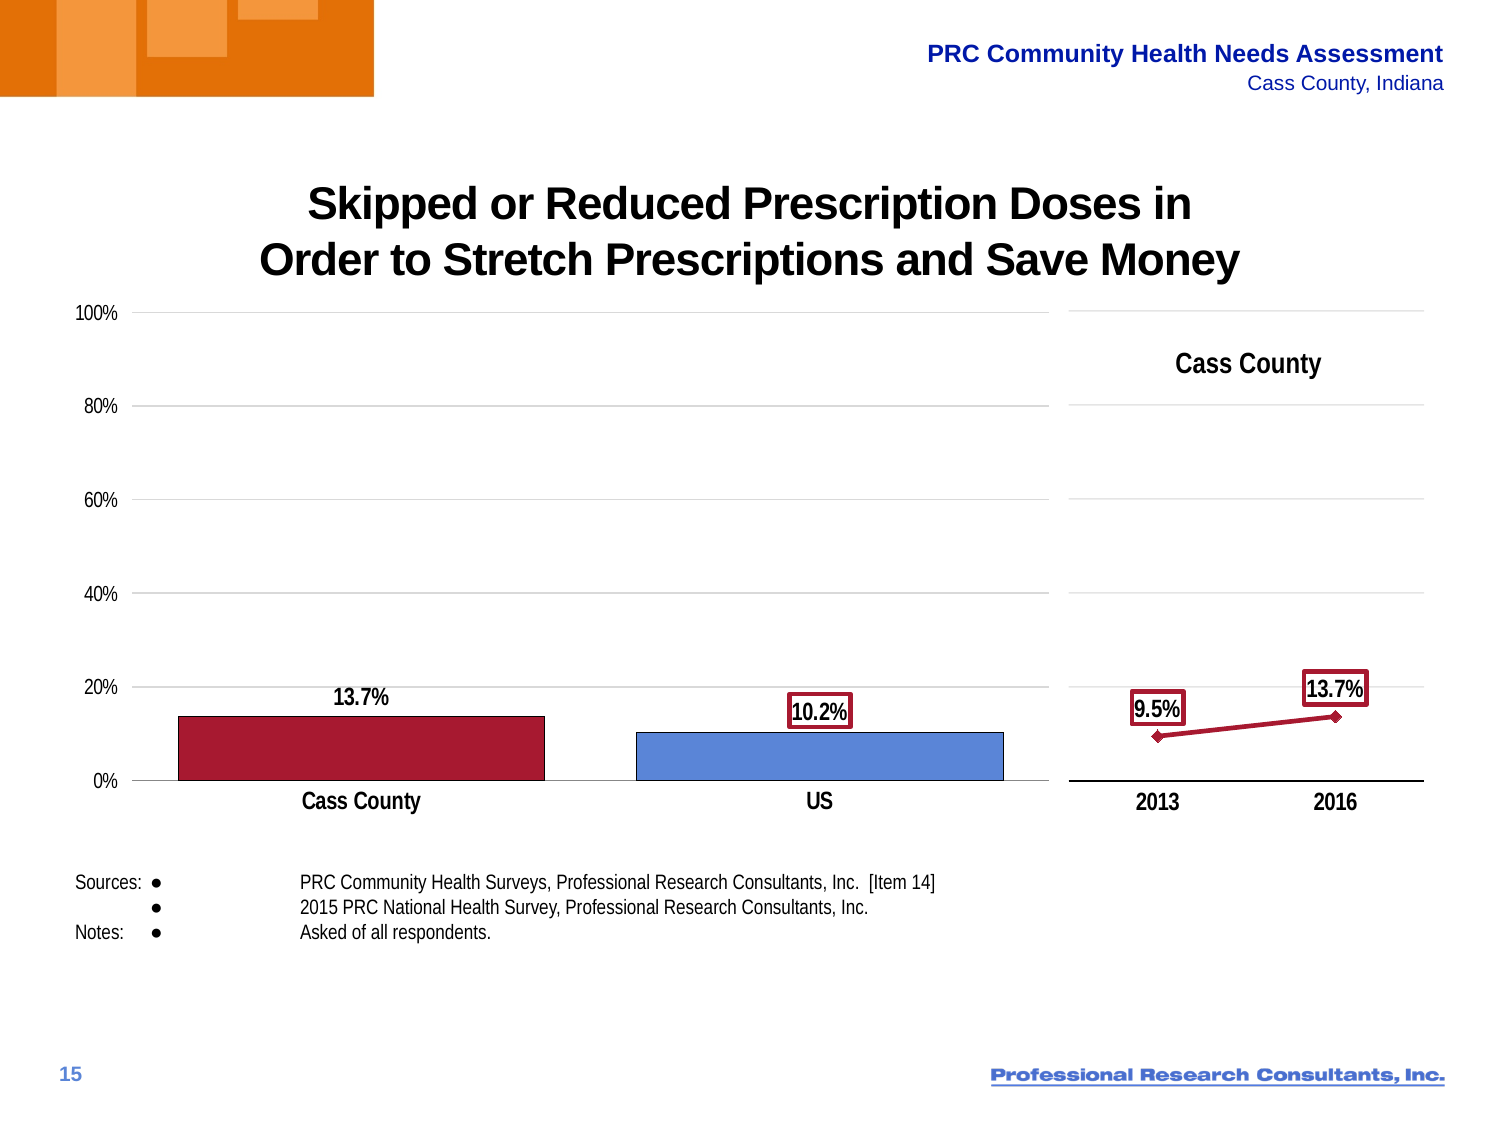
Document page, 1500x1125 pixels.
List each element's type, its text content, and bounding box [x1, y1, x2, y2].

picture [0, 0, 382, 106]
chart [1067, 299, 1426, 856]
title Skipped or Reduced Prescription Doses in Order to Stretch Prescriptions and Save Money [75, 101, 1425, 285]
subtitle Sources: ● PRC Community Health Surveys, Professional Research Consultants, Inc. [Item 14] ● 2015 PRC National Health Survey, Professional Research Consultants, Inc. Notes: ● Asked of all respondents. [75, 869, 1425, 1031]
chart [74, 299, 1051, 856]
picture [864, 941, 1500, 1125]
